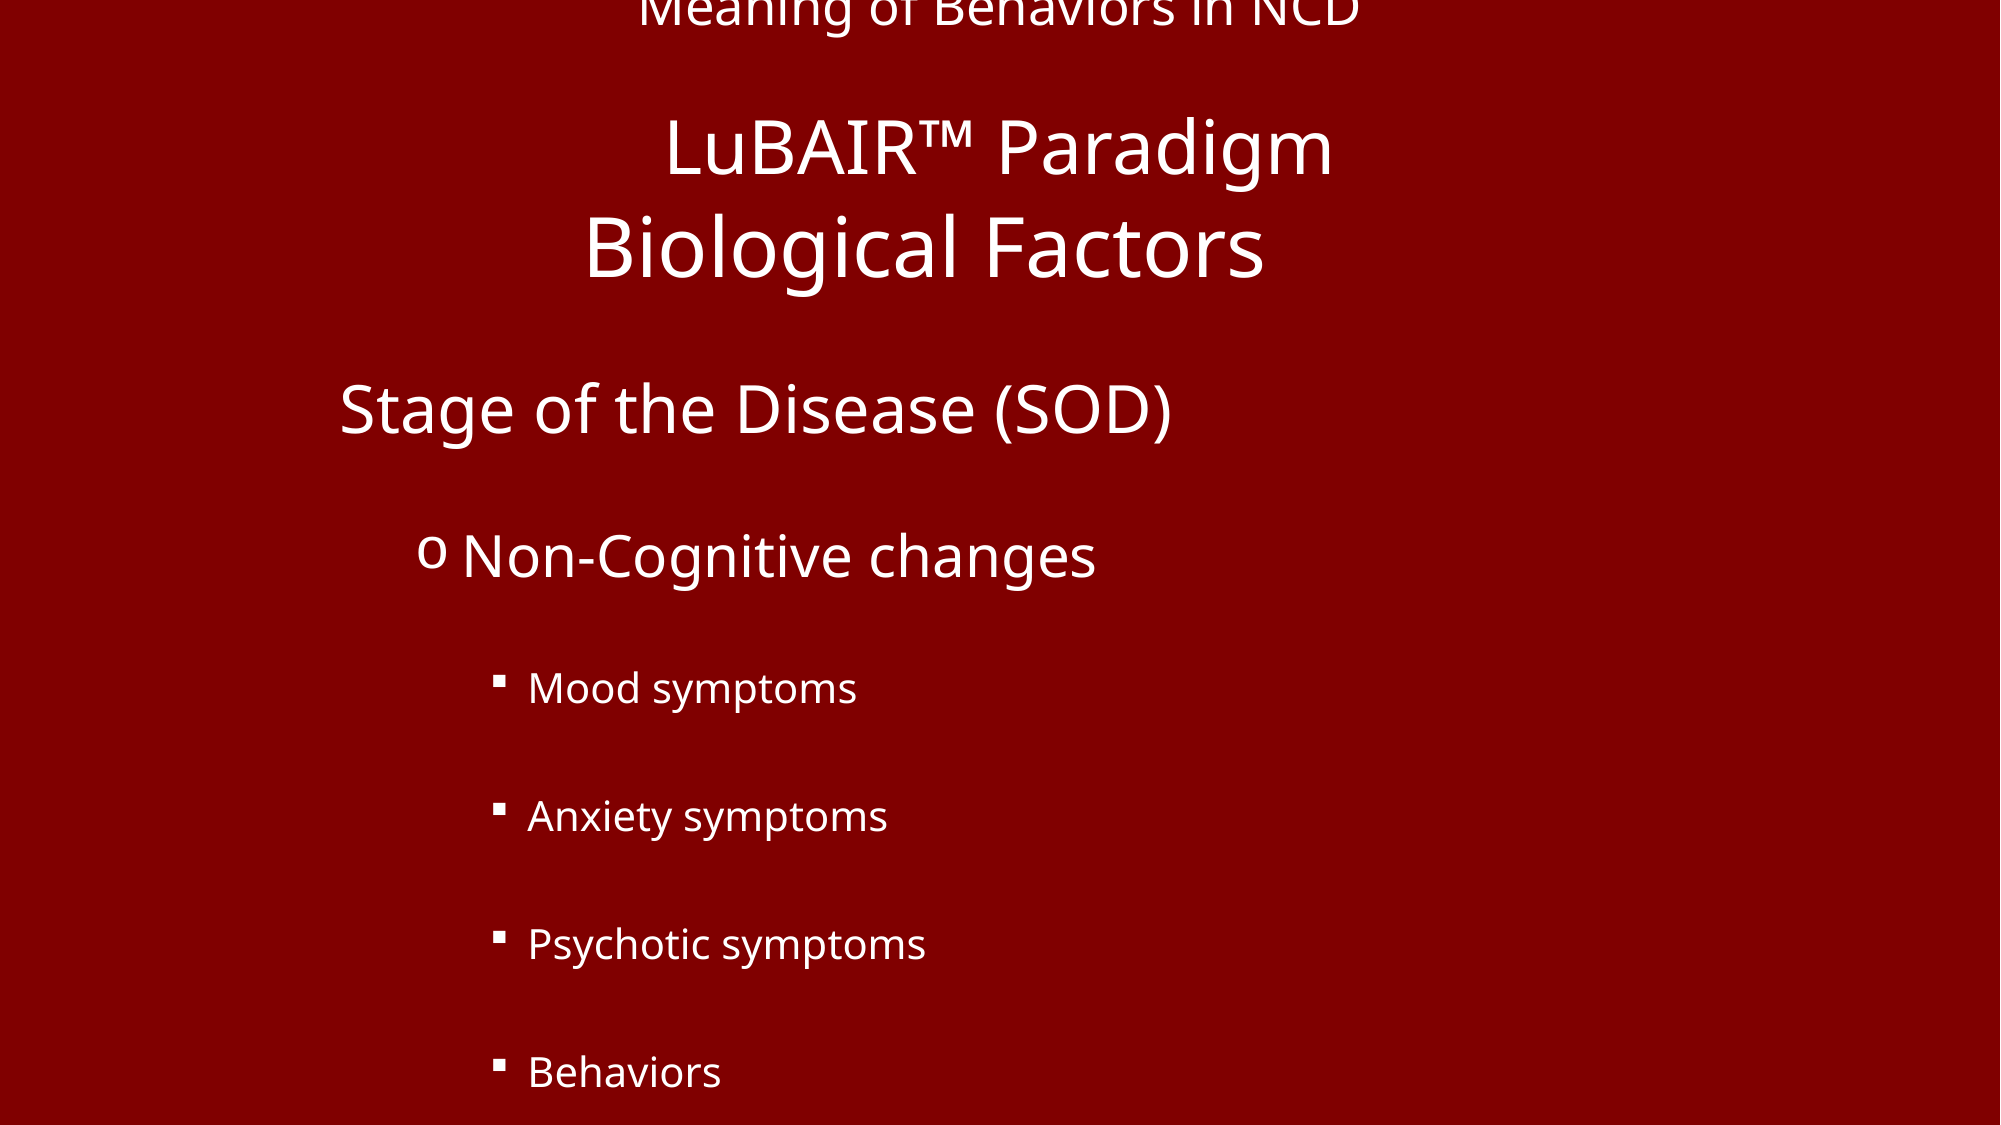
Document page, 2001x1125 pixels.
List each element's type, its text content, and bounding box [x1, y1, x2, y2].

list Stage of the Disease (SOD) Non-Cognitive changes Mood symptoms Anxiety symptoms Psychotic symptoms Behaviors [324, 375, 1675, 1013]
text_box Biological Factors [174, 162, 1675, 325]
title Meaning of Behaviors in NCD LuBAIR™ Paradigm [249, 0, 1750, 163]
